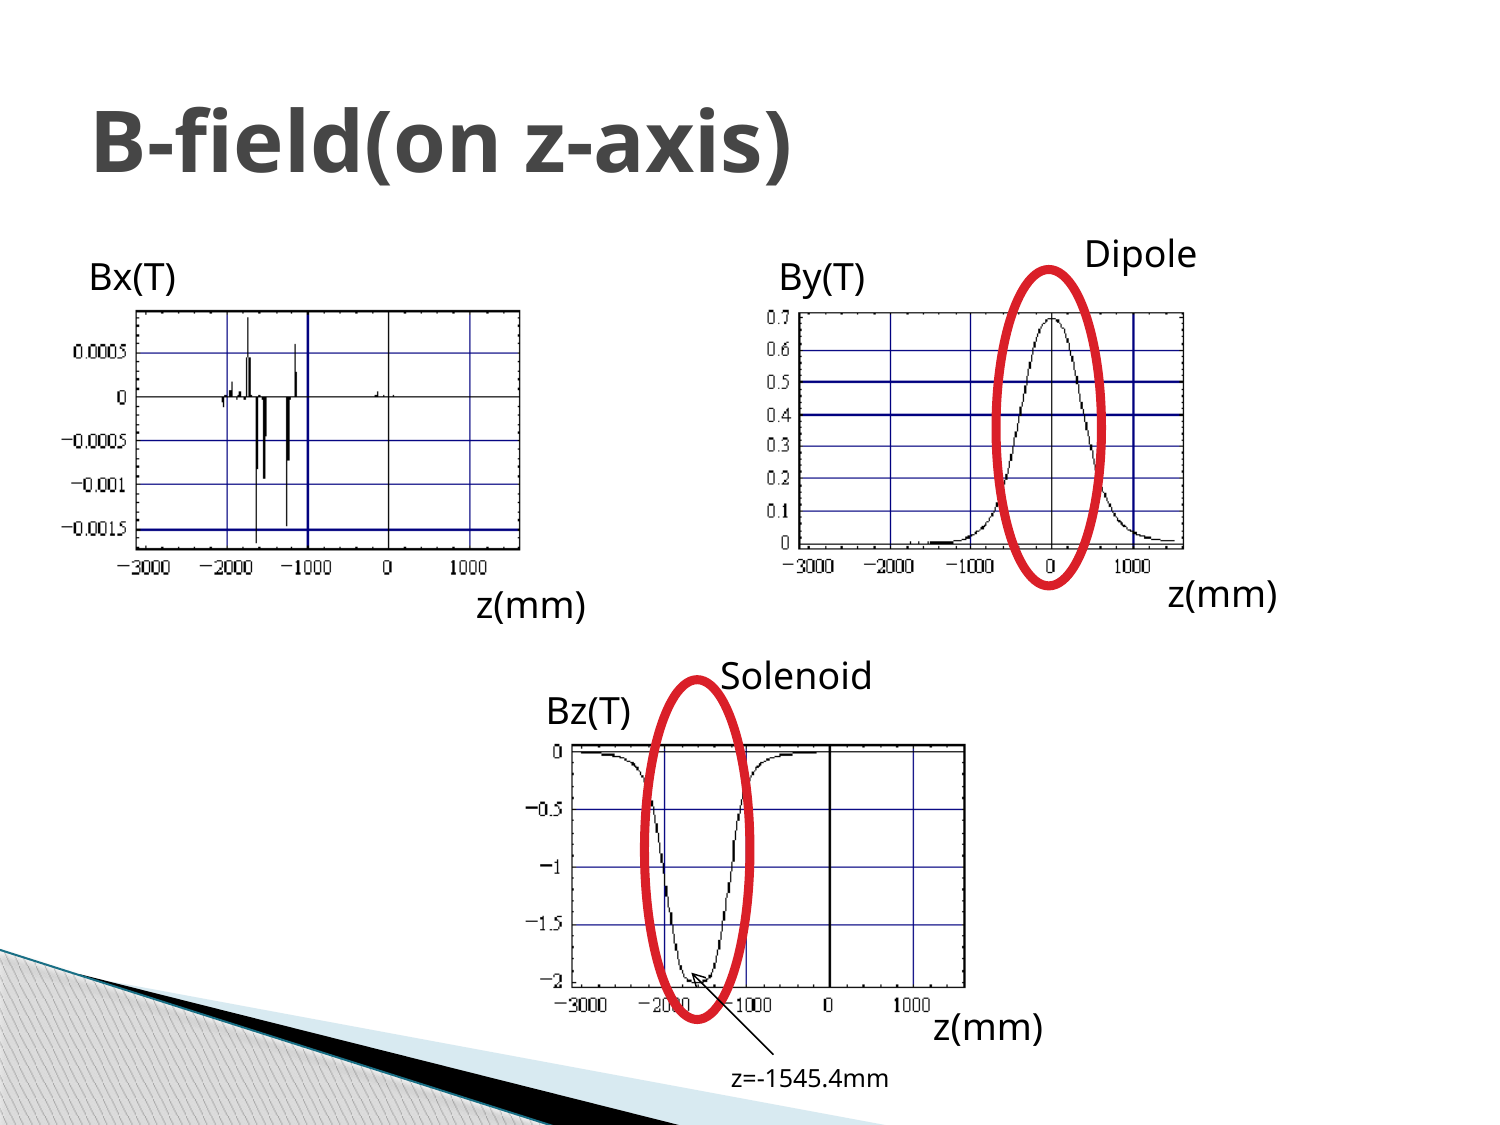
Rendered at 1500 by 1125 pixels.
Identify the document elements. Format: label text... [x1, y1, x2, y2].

picture [58, 304, 599, 622]
picture [515, 737, 985, 1035]
text_box [653, 675, 742, 737]
text_box [1011, 264, 1087, 304]
text_box By(T) [763, 246, 881, 304]
text_box Dipole [1068, 222, 1213, 283]
text_box z(mm) [918, 996, 1059, 1056]
text_box Bz(T) [530, 679, 647, 737]
text_box z=-1545.4mm [716, 1054, 905, 1100]
title B-field(on z-axis) [75, 45, 1425, 233]
picture [749, 304, 1211, 598]
text_box z(mm) [1152, 562, 1293, 623]
text_box Solenoid [705, 644, 889, 705]
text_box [691, 972, 774, 1055]
text_box Bx(T) [73, 246, 191, 304]
text_box z(mm) [461, 629, 602, 634]
